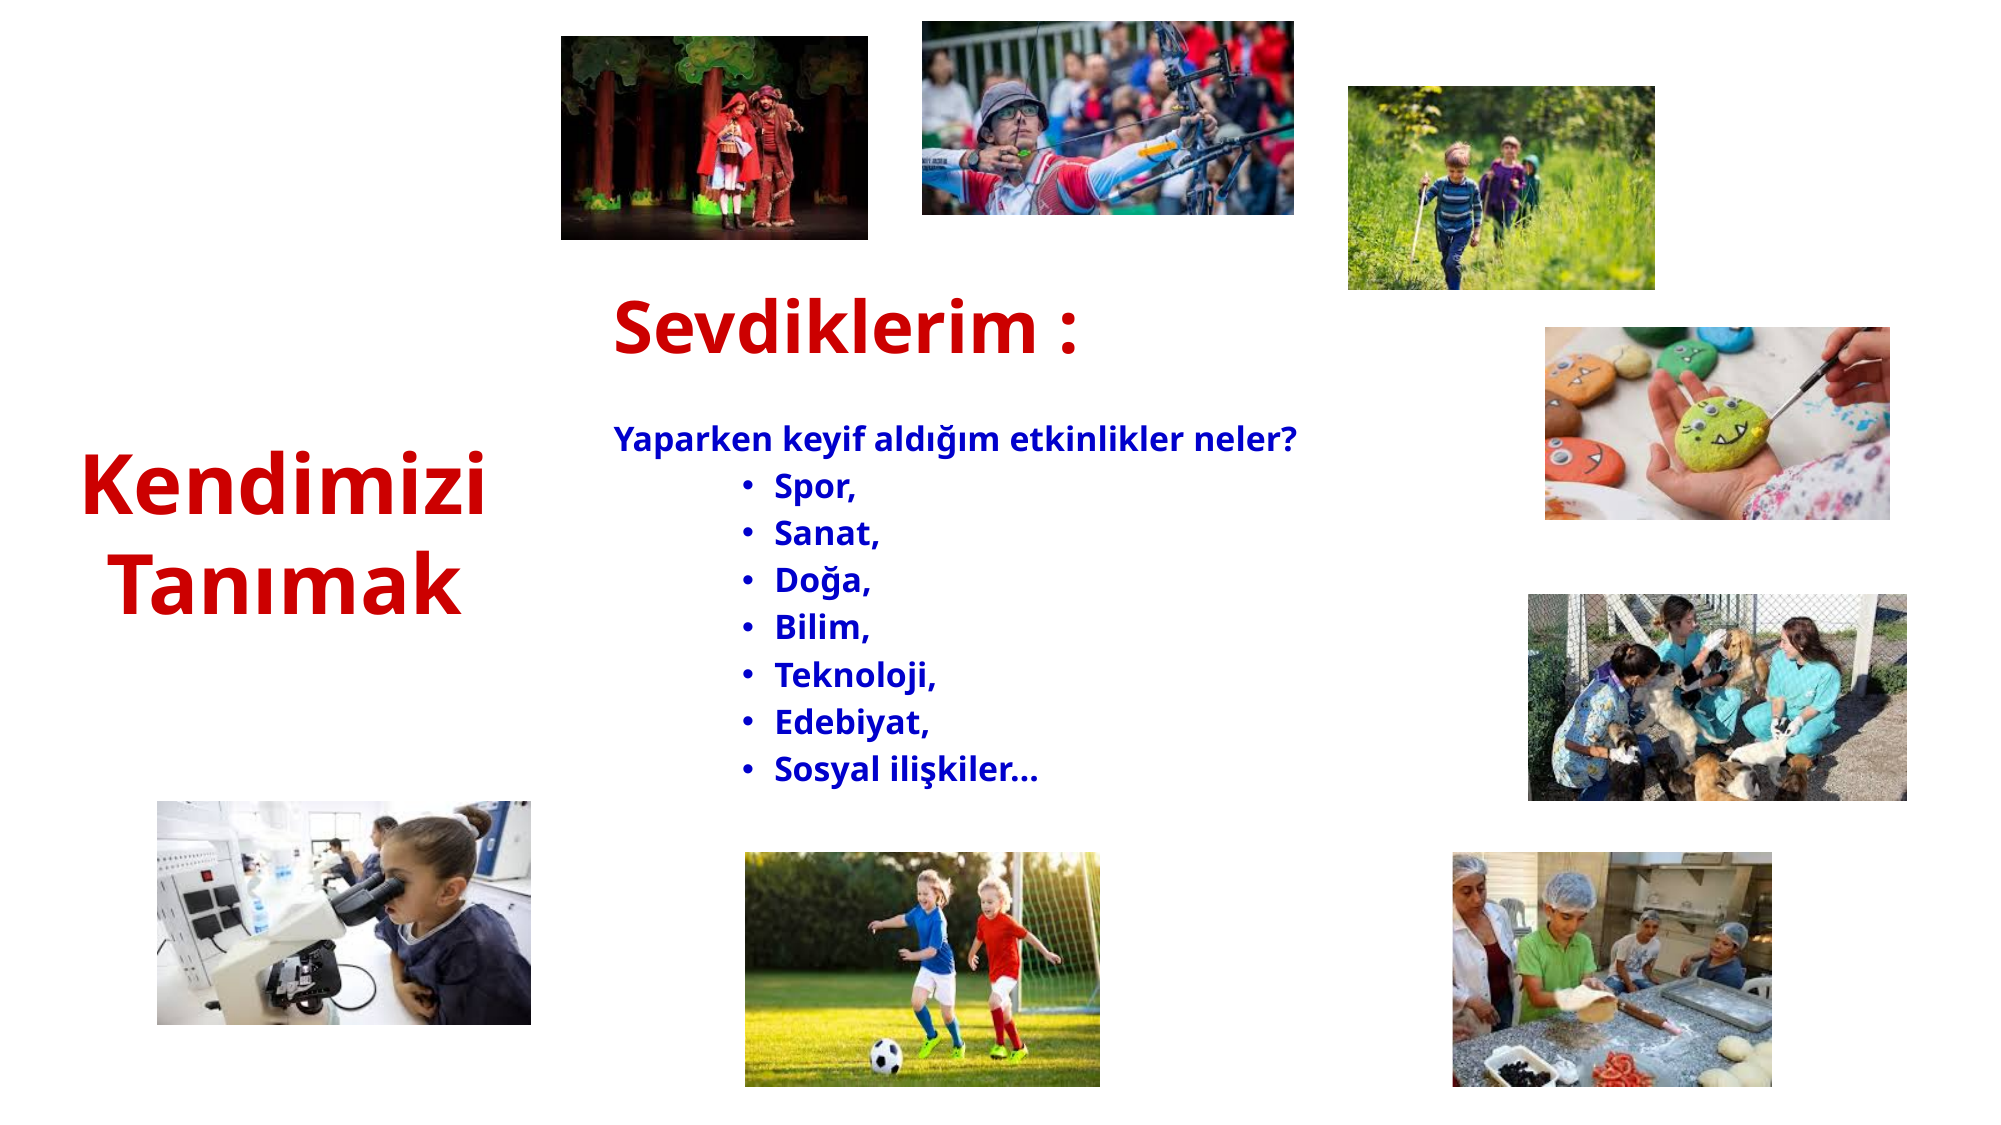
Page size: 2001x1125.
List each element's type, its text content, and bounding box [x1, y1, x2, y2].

list Sevdiklerim : Yaparken keyif aldığım etkinlikler neler? Spor, Sanat, Doğa, Bilim, Teknoloji, Edebiyat, Sosyal ilişkiler… [598, 273, 1322, 830]
picture [1528, 594, 1908, 802]
picture [922, 20, 1294, 215]
picture [1545, 326, 1891, 521]
picture [156, 800, 531, 1026]
picture [744, 851, 1101, 1087]
list Kendimizi Tanımak [7, 423, 562, 702]
picture [1347, 86, 1655, 291]
picture [561, 36, 868, 241]
picture [1452, 851, 1773, 1087]
